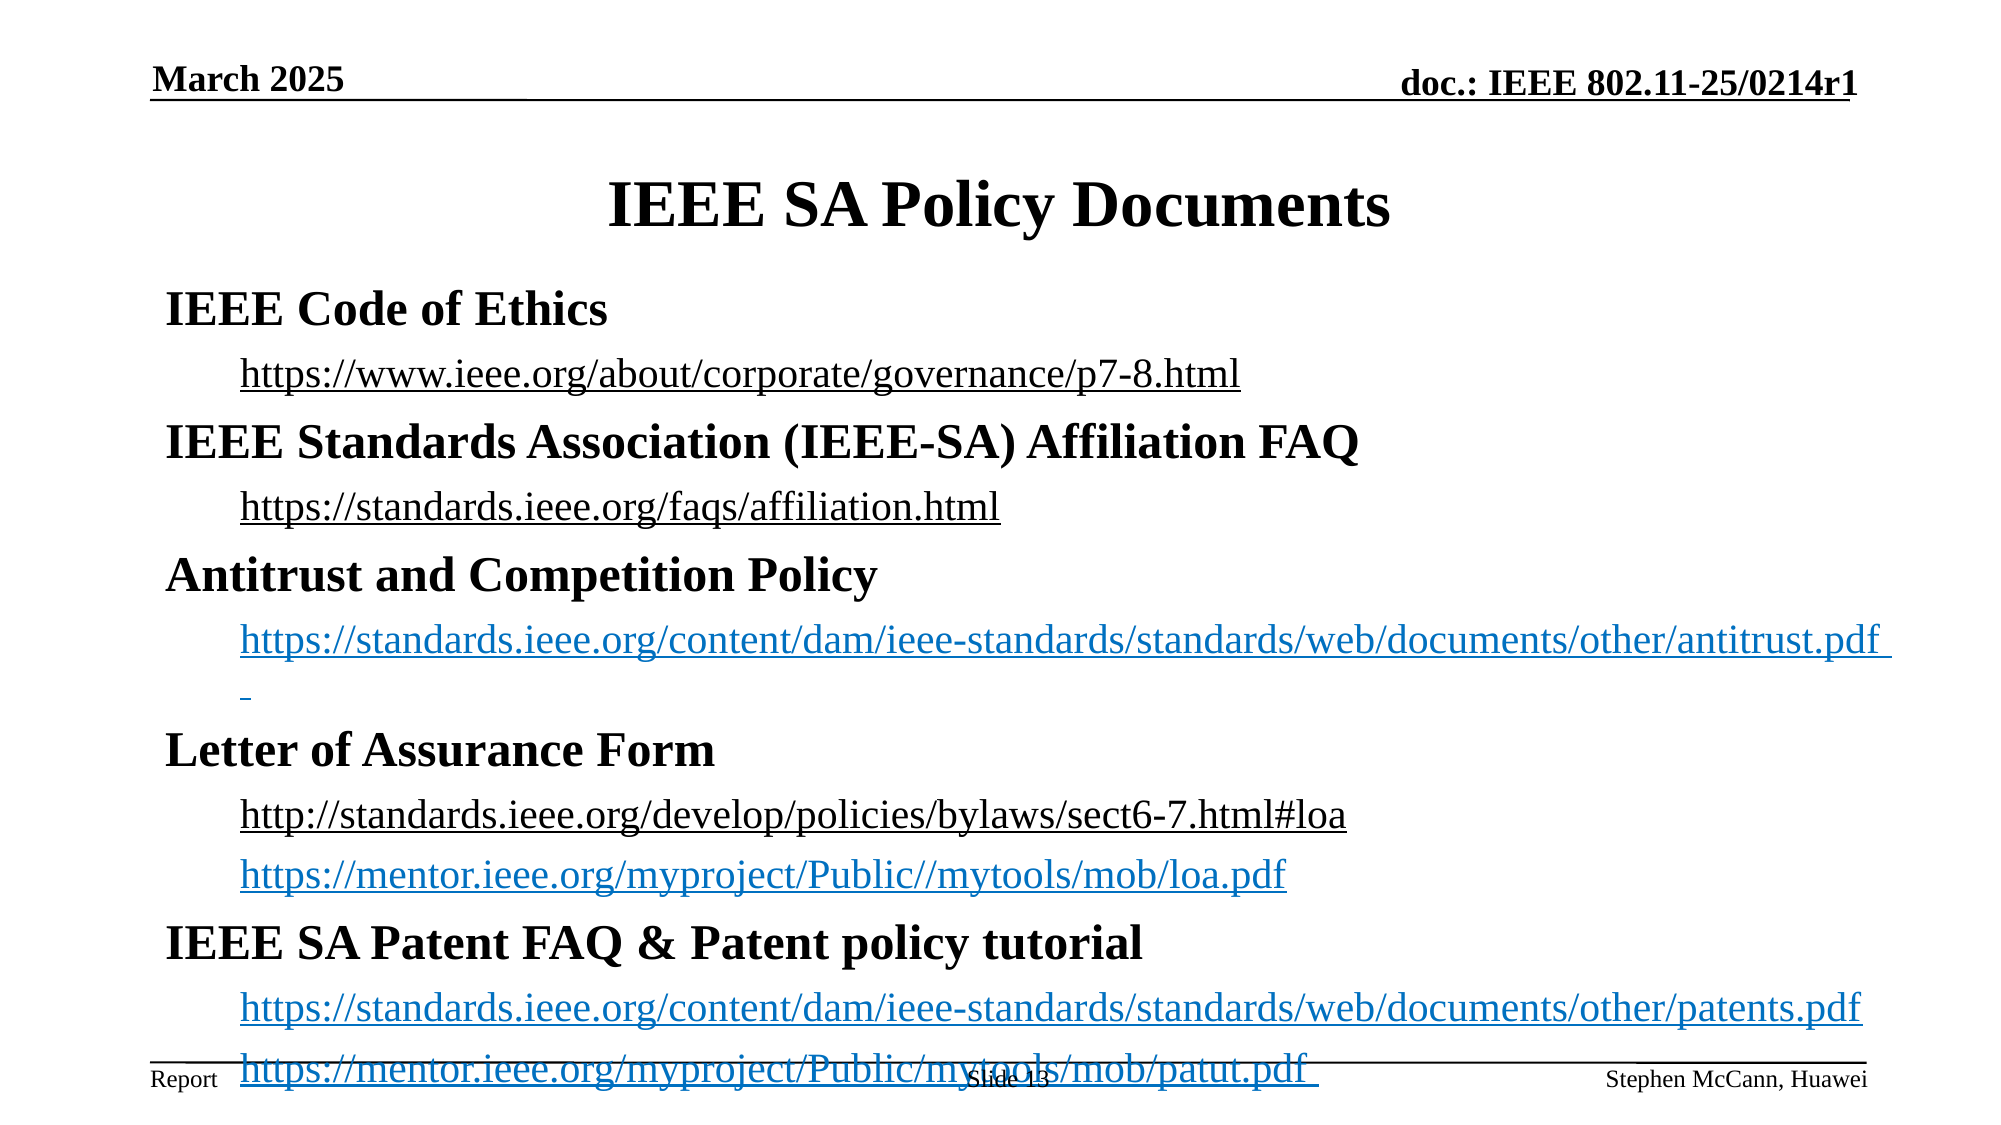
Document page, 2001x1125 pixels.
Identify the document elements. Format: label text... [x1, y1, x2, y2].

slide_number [152, 54, 563, 100]
slide_number Slide 13 [950, 1061, 1067, 1123]
title IEEE SA Policy Documents [149, 112, 1850, 267]
footer Stephen McCann, Huawei [1171, 1061, 1869, 1093]
list IEEE Code of Ethics https://www.ieee.org/about/corporate/governance/p7-8.html IEEE Standards Association (IEEE-SA) Affiliation FAQ https://standards.ieee.org/faqs/affiliation.html Antitrust and Competition Policy https://standards.ieee.org/content/dam/ieee-standards/standards/web/documents/other/antitrust.pdf Letter of Assurance Form http://standards.ieee.org/develop/policies/bylaws/sect6-7.html#loa https://mentor.ieee.org/myproject/Public//mytools/mob/loa.pdf IEEE SA Patent FAQ & Patent policy tutorial https://standards.ieee.org/content/dam/ieee-standards/standards/web/documents/other/patents.pdf https://mentor.ieee.org/myproject/Public/mytools/mob/patut.pdf [149, 267, 1913, 1063]
